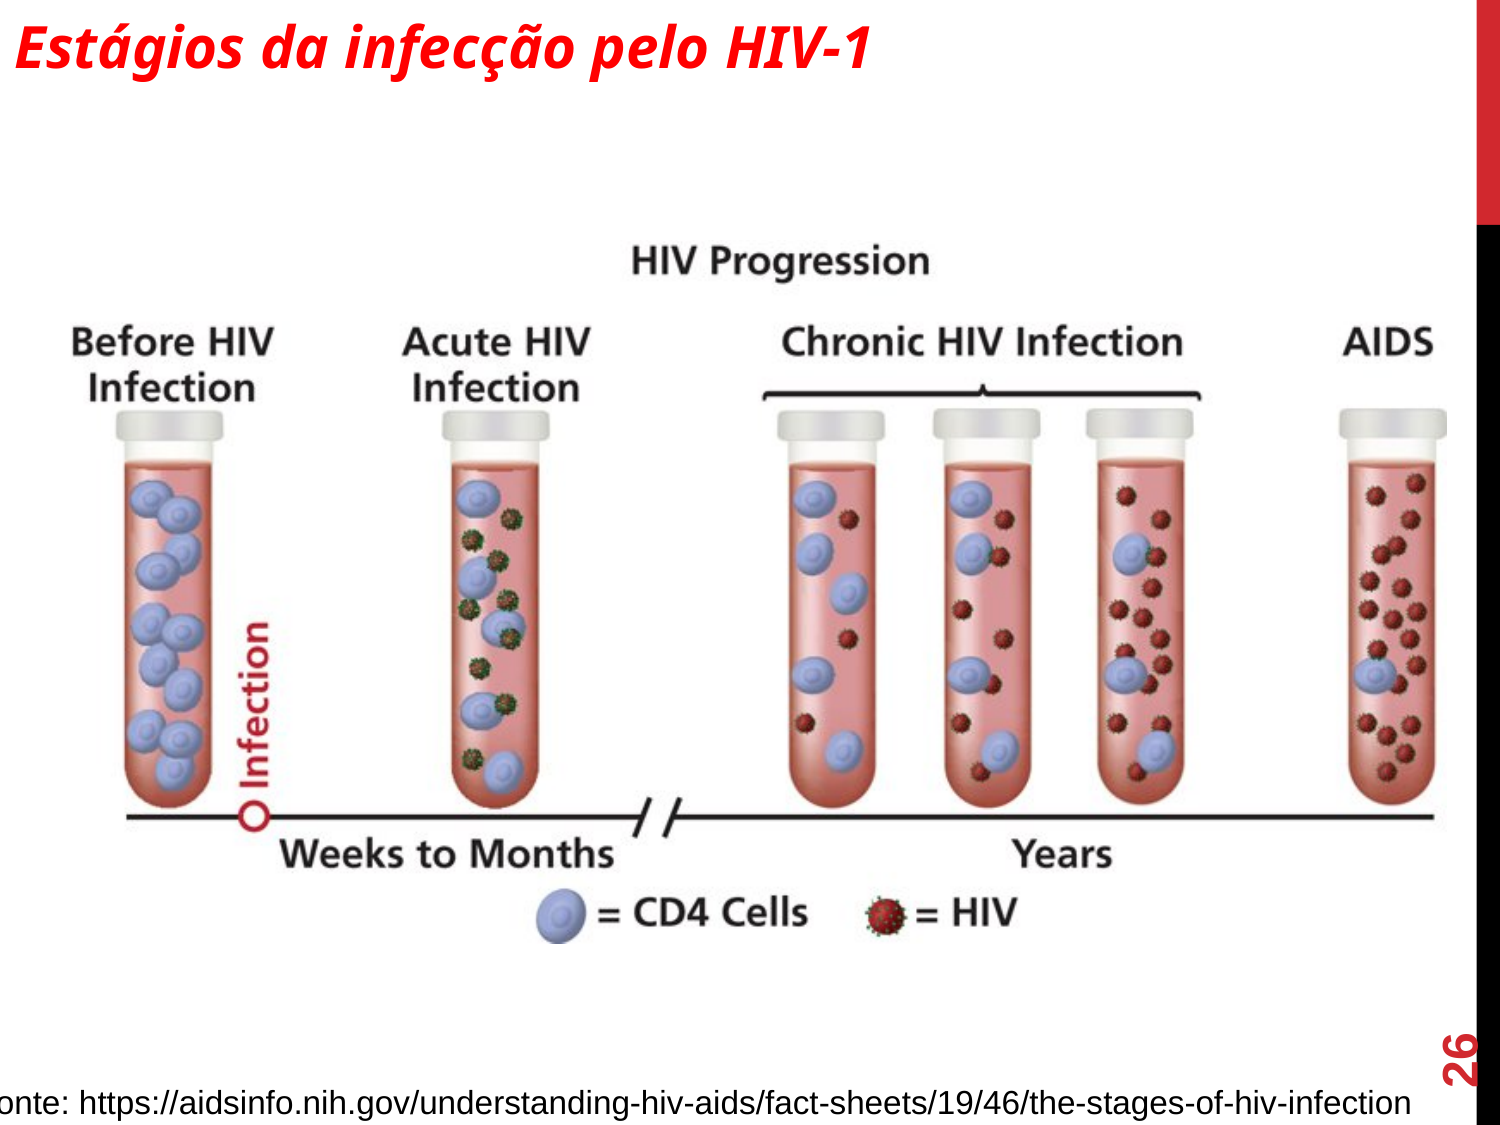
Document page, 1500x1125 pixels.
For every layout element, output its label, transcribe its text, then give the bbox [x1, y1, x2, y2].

picture [70, 239, 1448, 945]
text_box Fonte: https://aidsinfo.nih.gov/understanding-hiv-aids/fact-sheets/19/46/the-stages-of-hiv-infection [0, 1073, 1430, 1125]
text_box Estágios da infecção pelo HIV-1 [0, 2, 1440, 88]
slide_number 26 [1427, 887, 1488, 1104]
